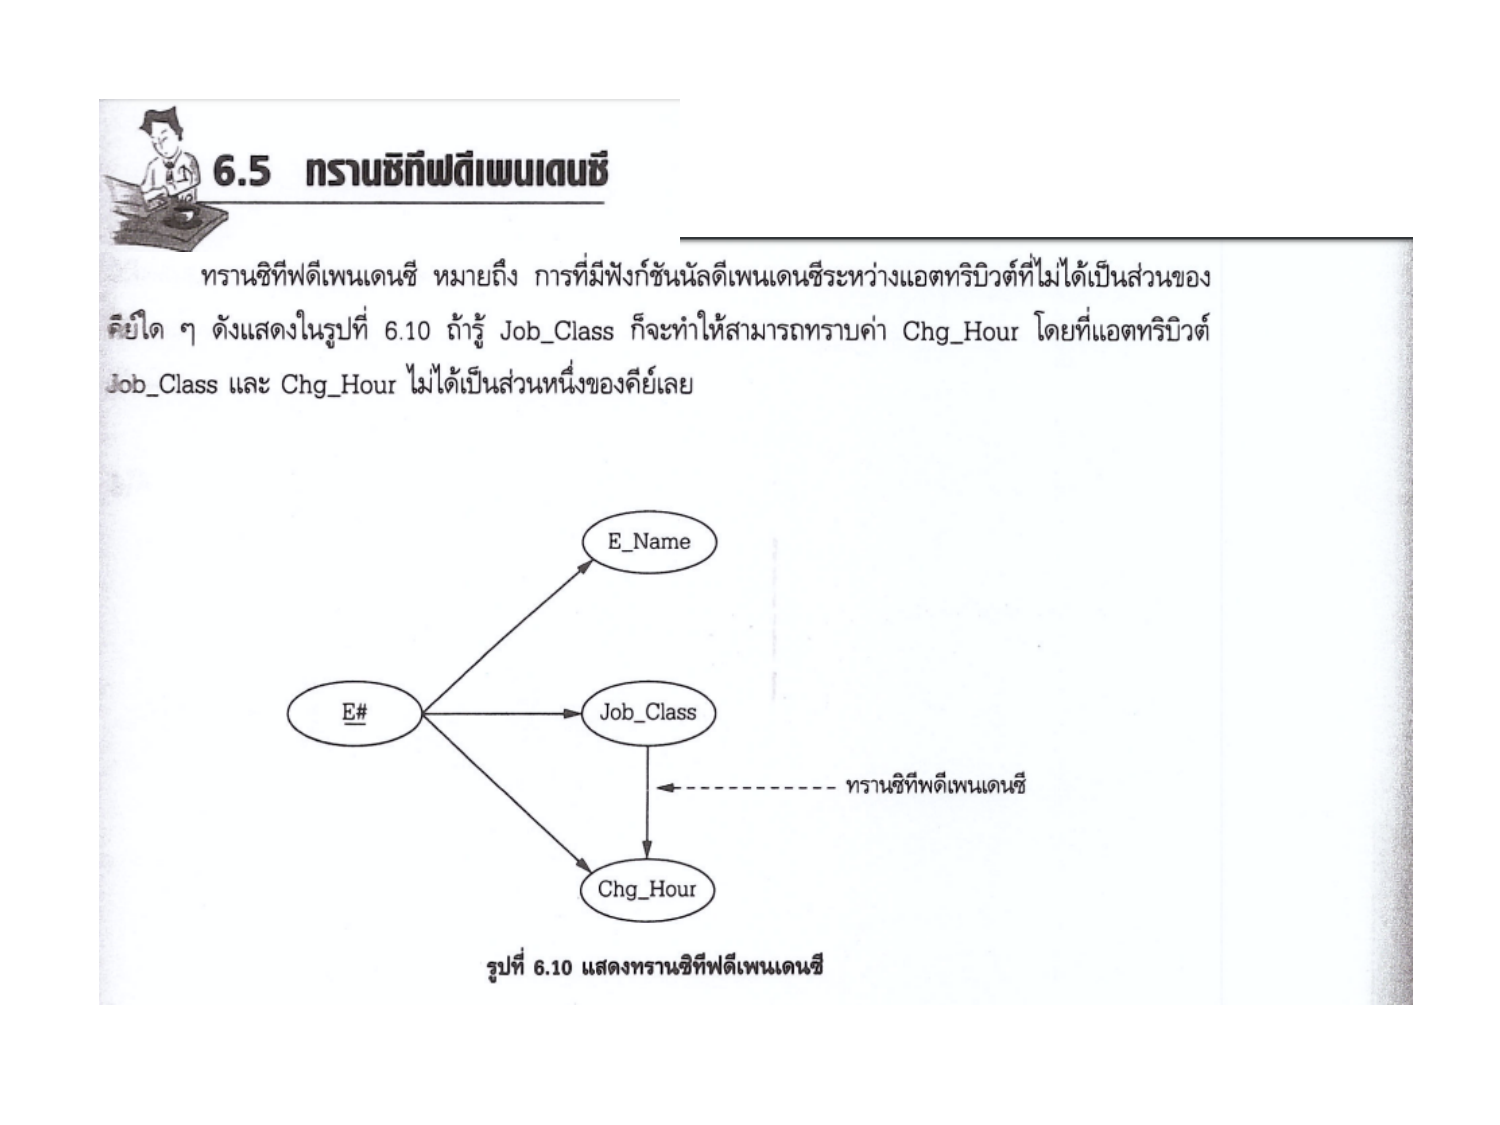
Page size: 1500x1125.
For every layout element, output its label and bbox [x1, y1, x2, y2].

picture [99, 99, 1413, 1005]
